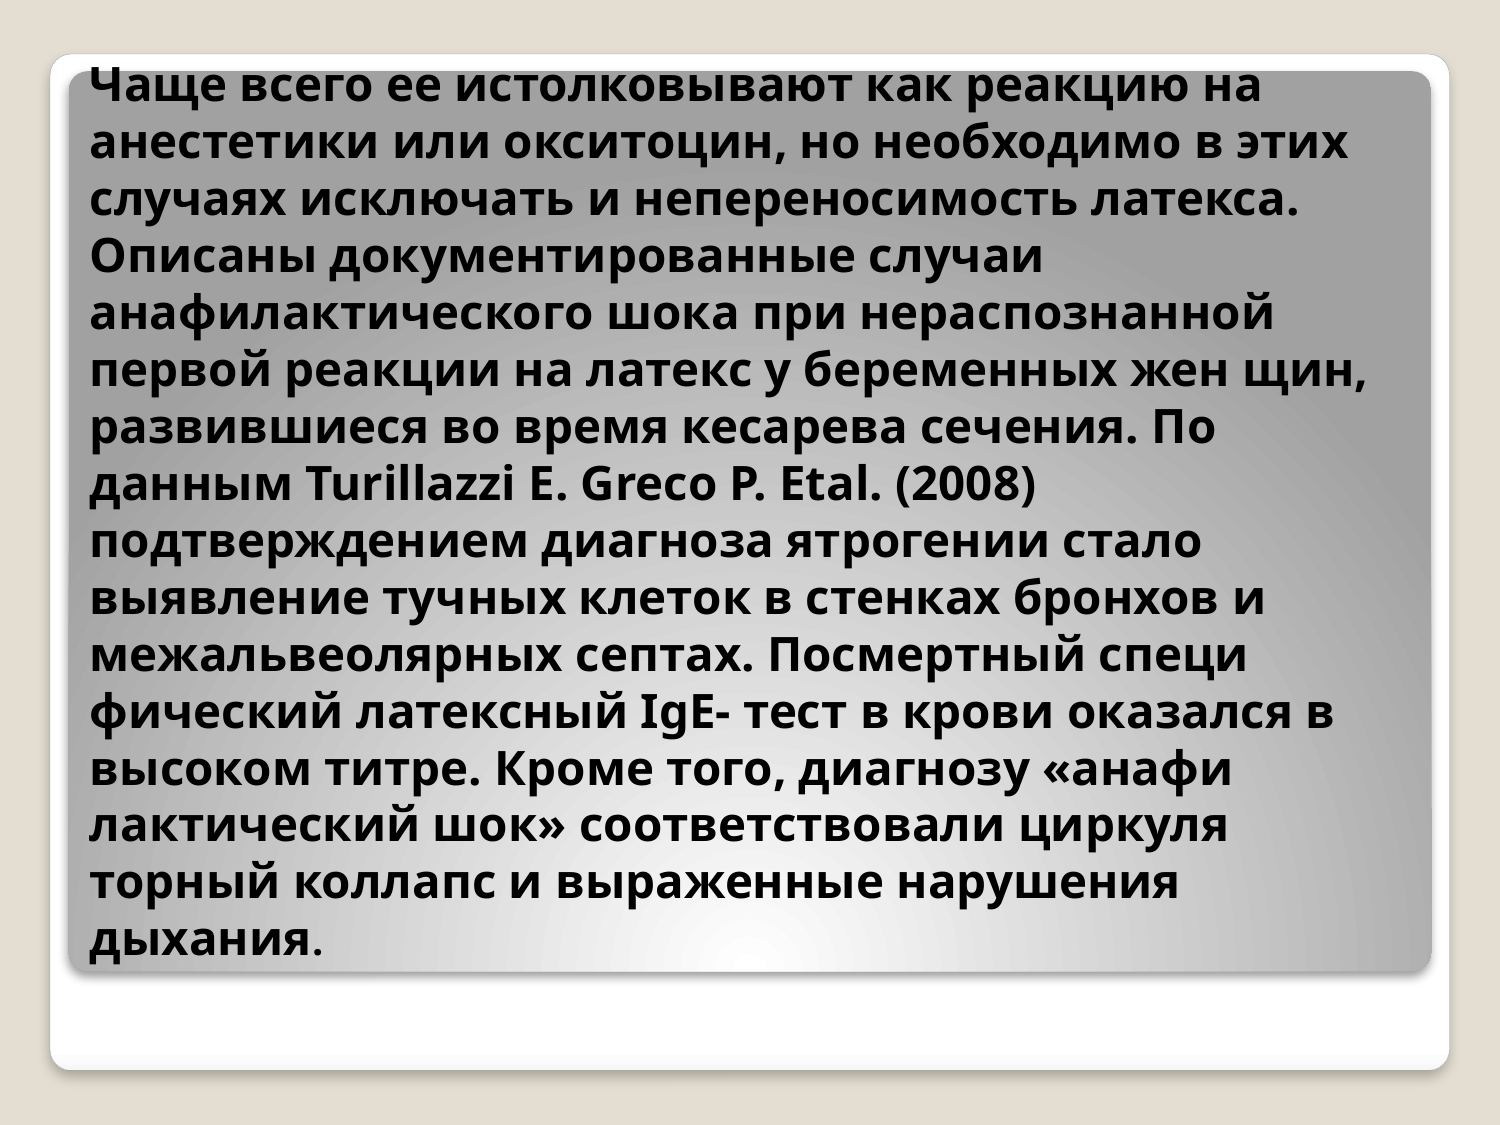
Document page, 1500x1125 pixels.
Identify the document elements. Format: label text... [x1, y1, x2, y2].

title Чаще всего ее истолковывают как реакцию на анестетики или окситоцин, но необходимо в этих случаях исключать и непереносимость латекса. Описаны документированные случаи анафилактического шока при нераспознанной первой реакции на латекс у беременных жен щин, развившиеся во время кесарева сечения. По данным Turillazzi E. Greco P. Etal. (2008) подтверждением диагноза ятрогении стало выявление тучных клеток в стенках бронхов и межальвеолярных септах. Посмертный специ фический латексный IgE- тест в крови оказался в высоком титре. Кроме того, диагнозу «анафи лактический шок» соответствовали циркуля торный коллапс и выраженные нарушения дыхания. [75, 45, 1425, 973]
